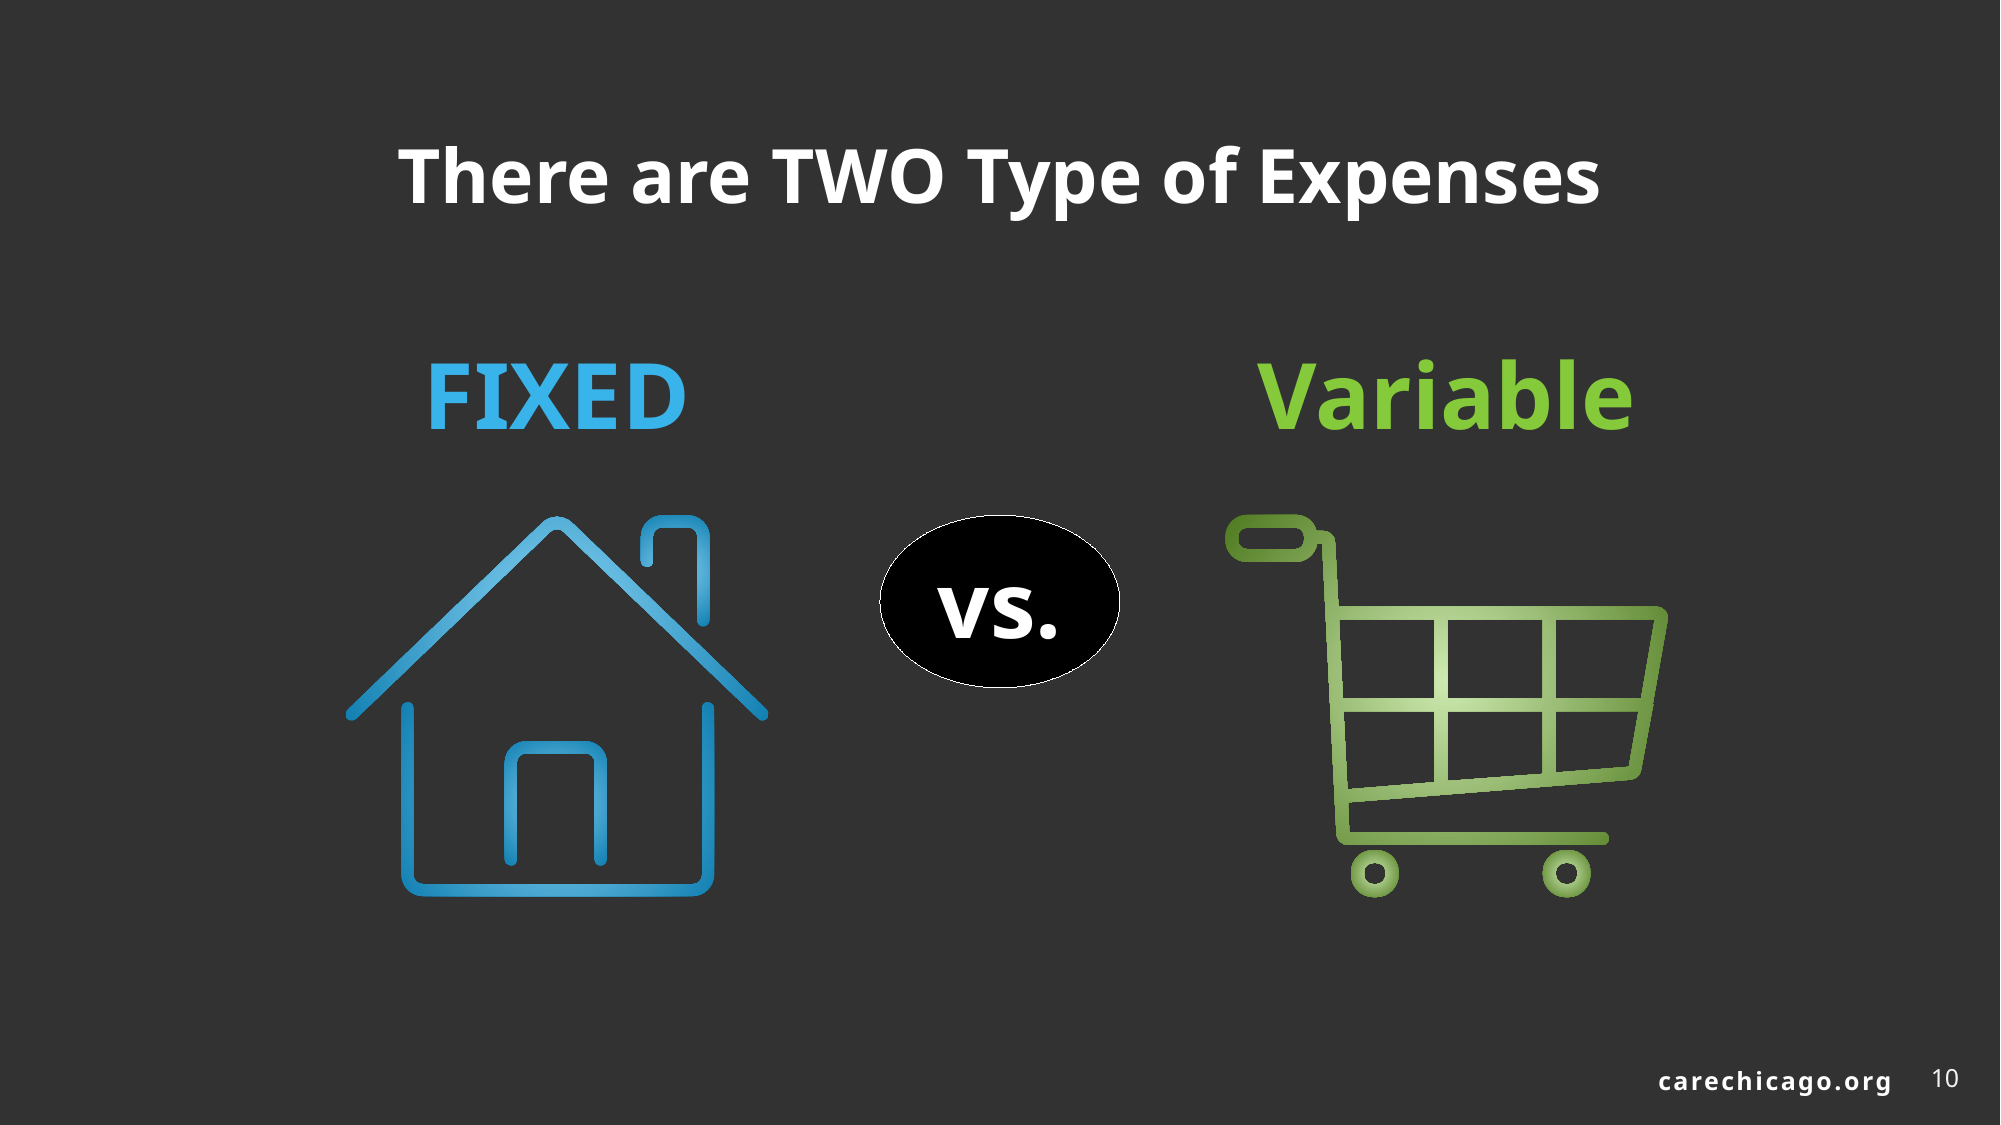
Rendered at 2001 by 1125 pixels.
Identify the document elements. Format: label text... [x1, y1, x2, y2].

text_box vs. [879, 515, 1120, 688]
text_box FIXED [299, 331, 815, 454]
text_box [345, 514, 770, 897]
title There are TWO Type of Expenses [87, 0, 1913, 359]
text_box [1225, 514, 1669, 898]
text_box Variable [1189, 331, 1705, 454]
slide_number 10 [1899, 1049, 1991, 1110]
